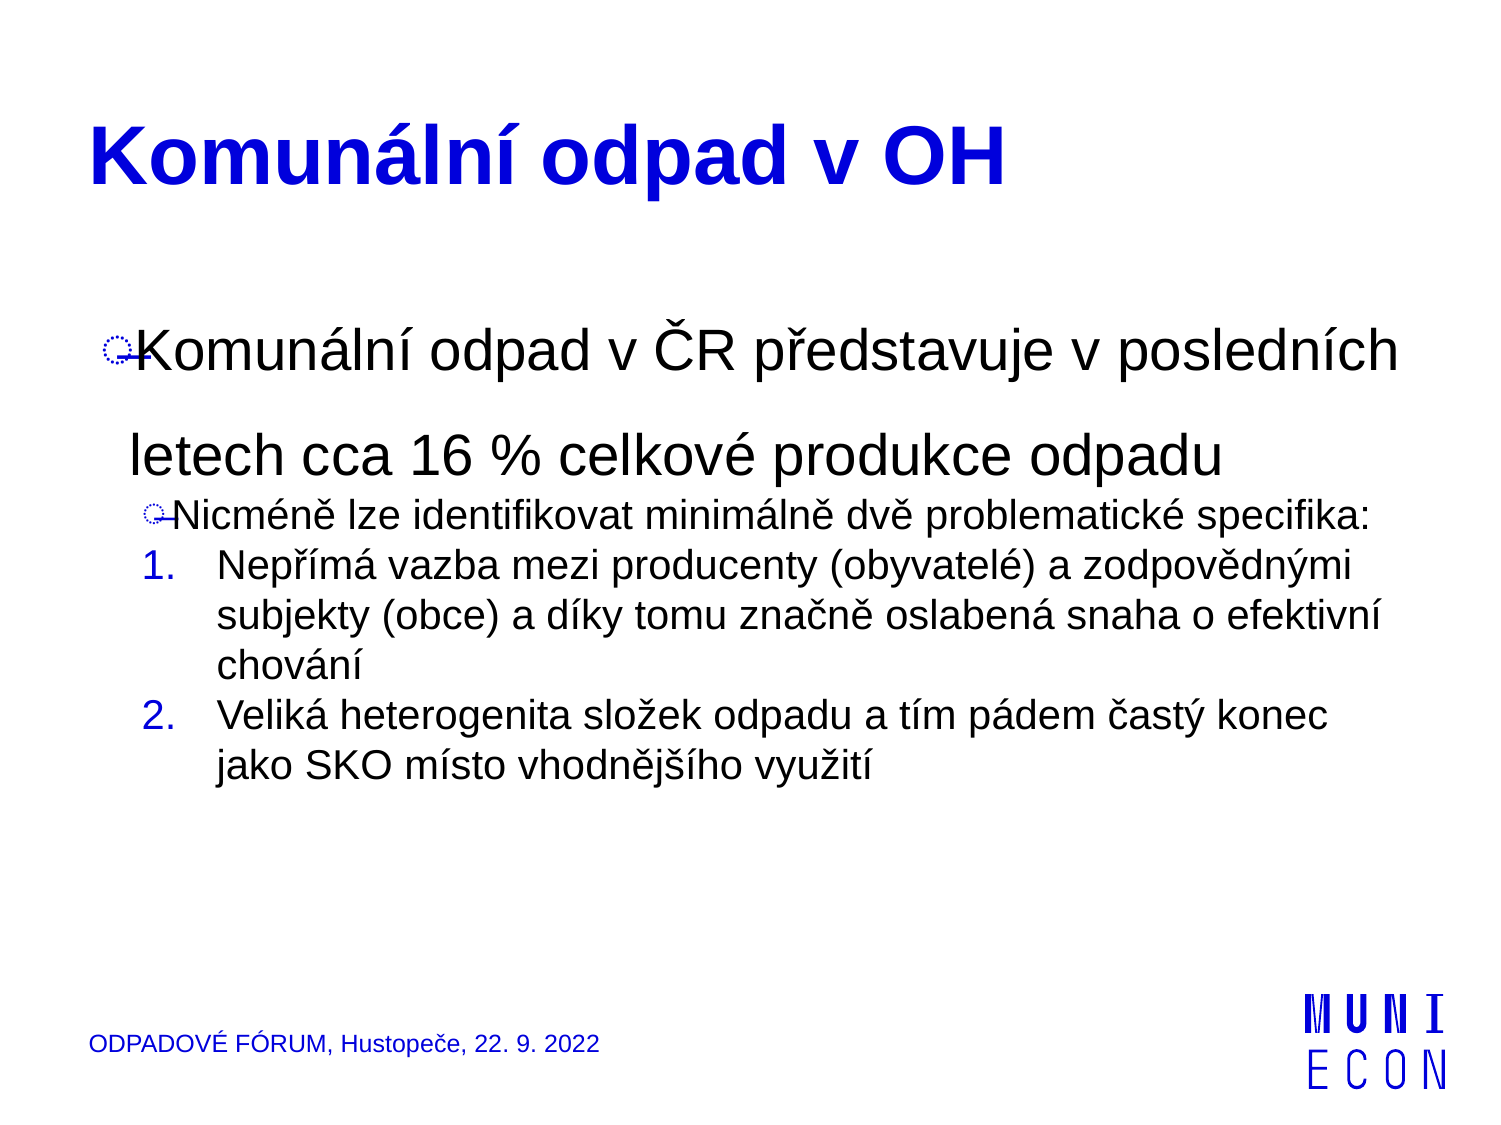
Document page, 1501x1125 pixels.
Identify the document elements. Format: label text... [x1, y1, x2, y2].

list Komunální odpad v ČR představuje v posledních letech cca 16 % celkové produkce odpadu Nicméně lze identifikovat minimálně dvě problematické specifika: Nepřímá vazba mezi producenty (obyvatelé) a zodpovědnými subjekty (obce) a díky tomu značně oslabená snaha o efektivní chování Veliká heterogenita složek odpadu a tím pádem častý konec jako SKO místo vhodnějšího využití [88, 277, 1412, 957]
footer ODPADOVÉ FÓRUM, Hustopeče, 22. 9. 2022 [88, 1021, 1064, 1063]
title Komunální odpad v OH [88, 118, 1412, 193]
